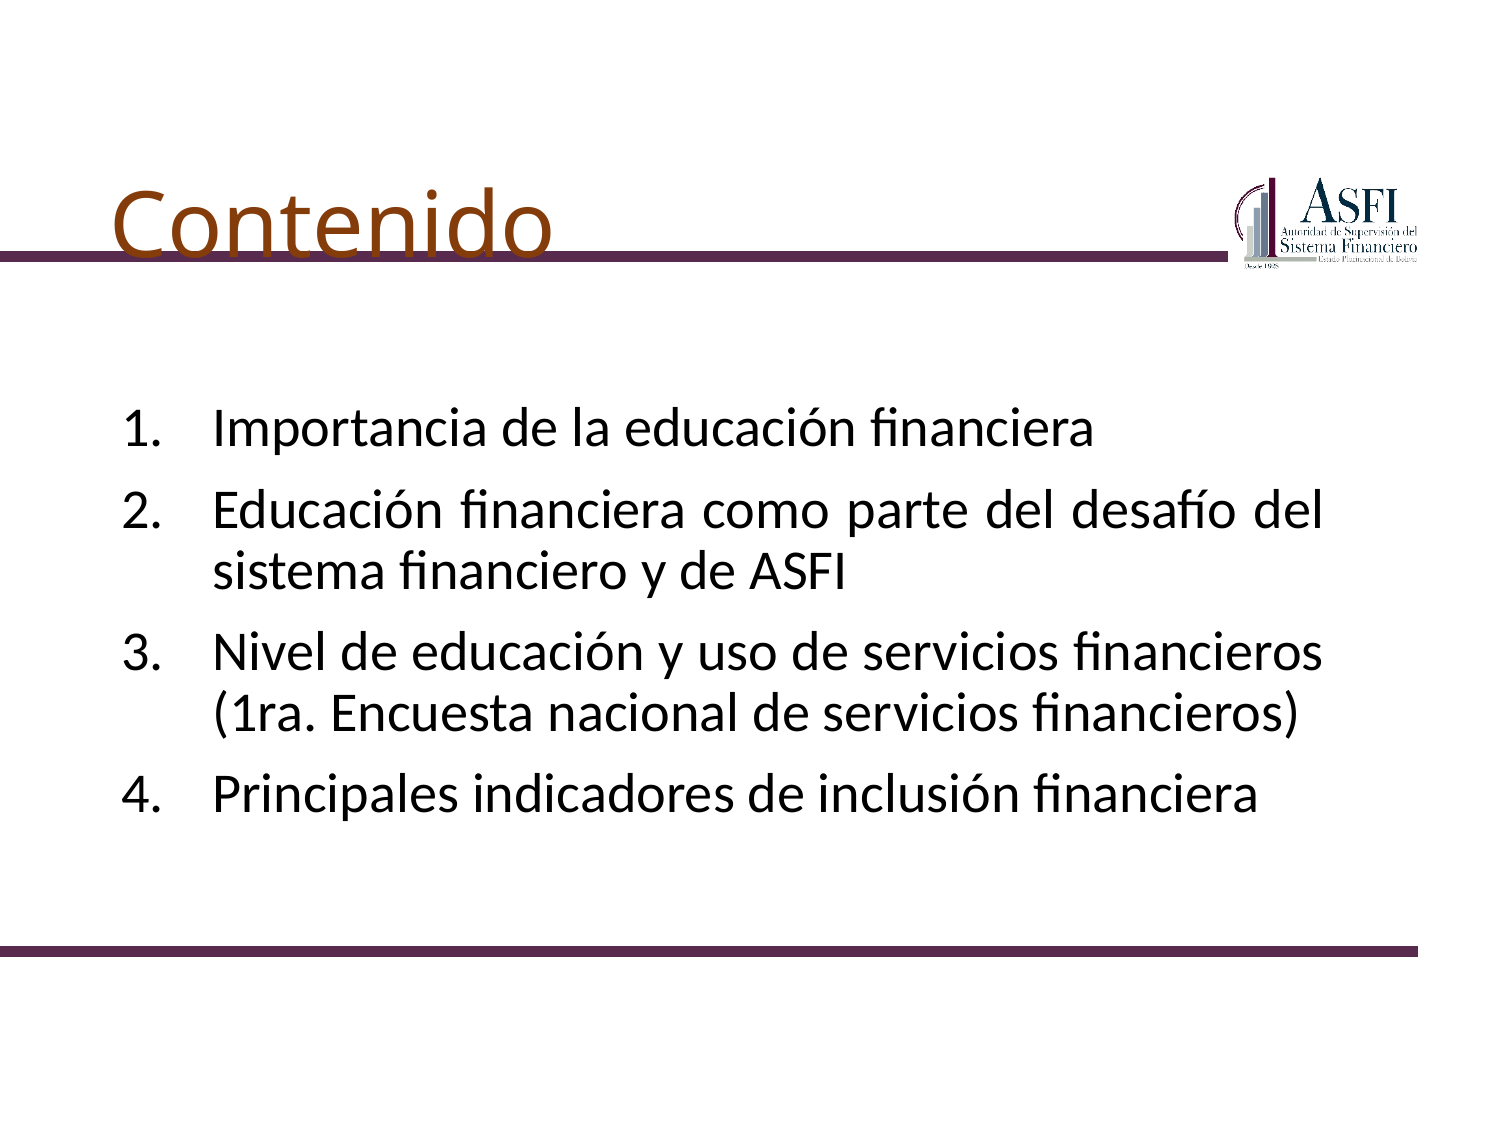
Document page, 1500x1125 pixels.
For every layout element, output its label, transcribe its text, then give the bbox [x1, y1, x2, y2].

list Importancia de la educación financiera Educación financiera como parte del desafío del sistema financiero y de ASFI Nivel de educación y uso de servicios financieros (1ra. Encuesta nacional de servicios financieros) Principales indicadores de inclusión financiera [105, 390, 1341, 904]
text_box [0, 251, 94, 262]
picture [1215, 157, 1436, 291]
title Contenido [94, 158, 1124, 298]
text_box [0, 946, 1418, 957]
text_box [1124, 251, 1215, 262]
